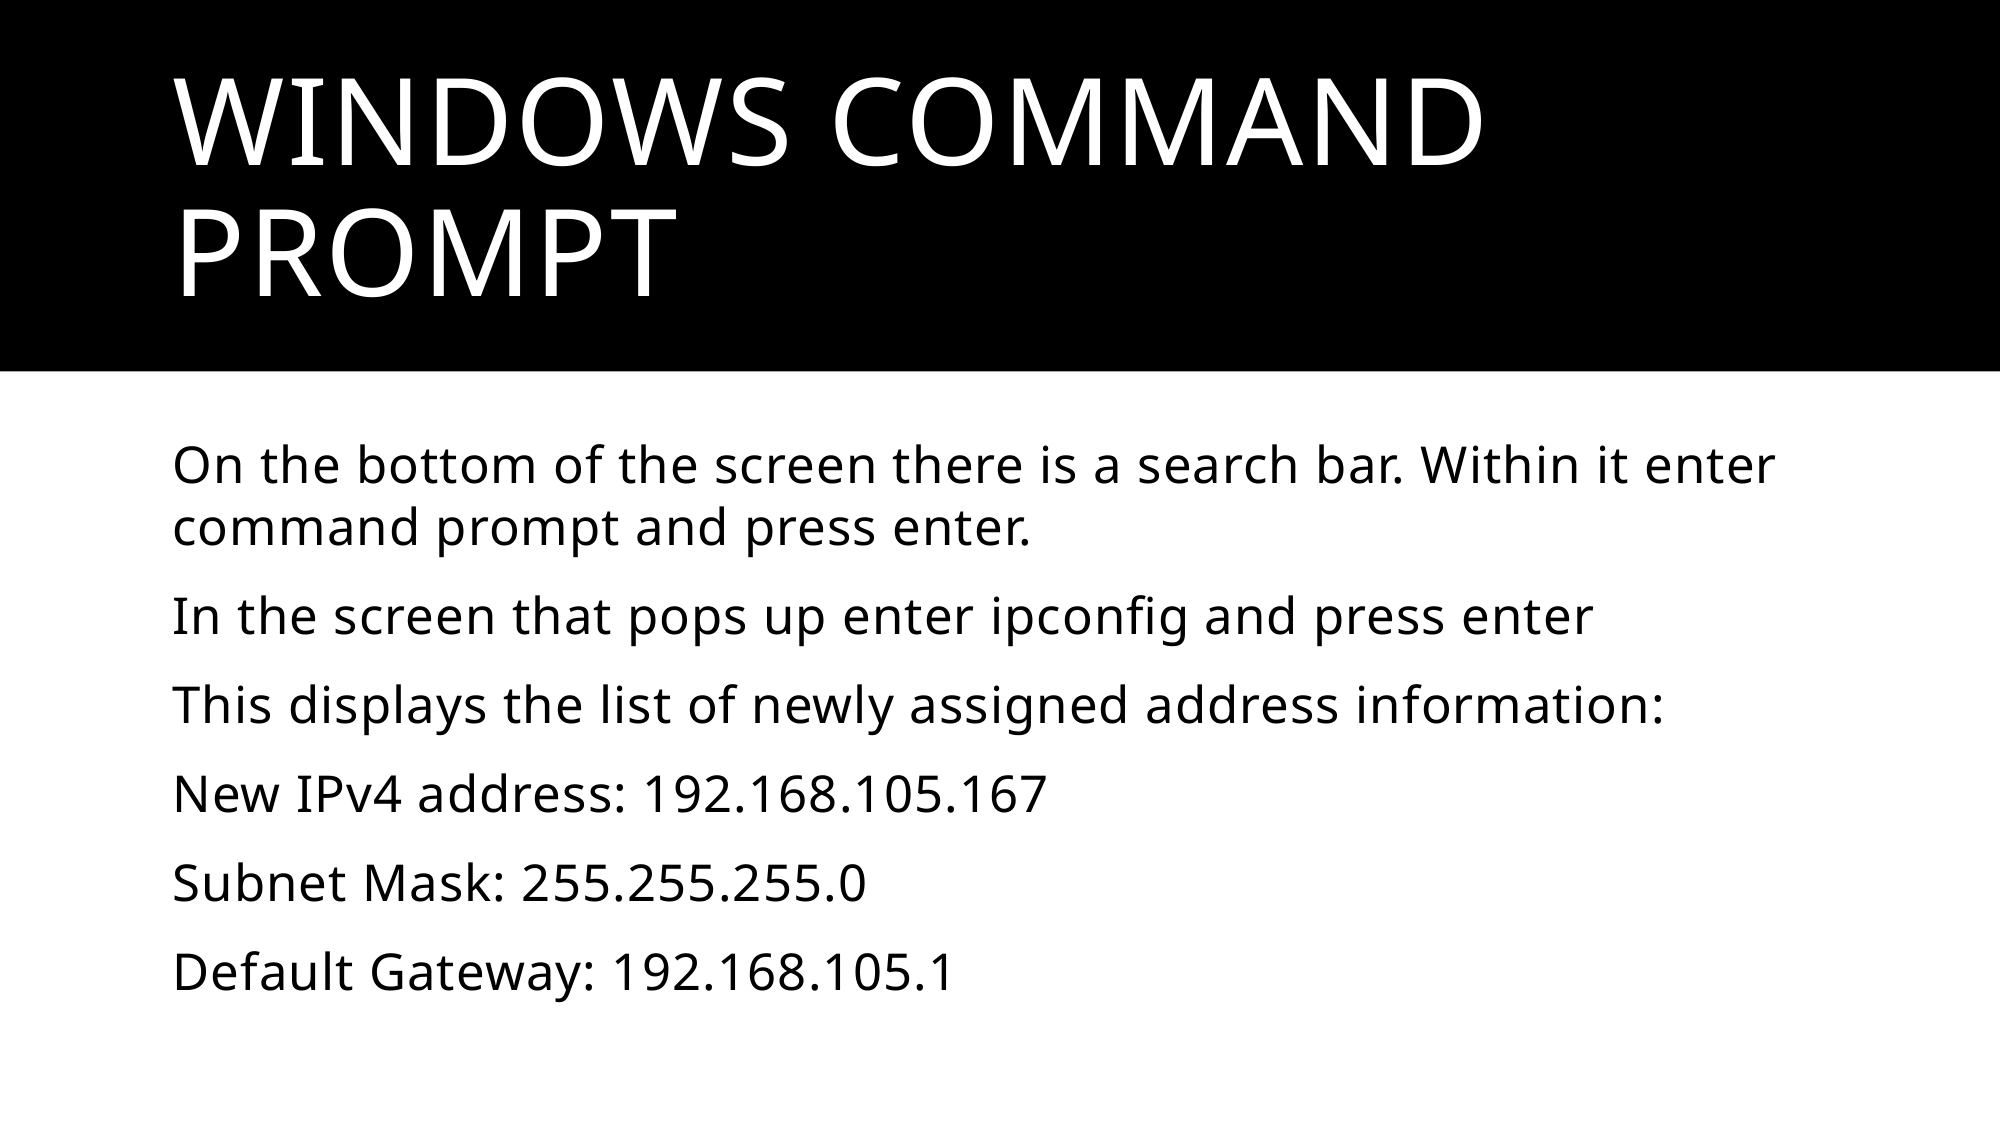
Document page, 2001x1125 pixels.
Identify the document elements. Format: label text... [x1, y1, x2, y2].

title Windows Command Prompt [157, 52, 1842, 332]
list On the bottom of the screen there is a search bar. Within it enter command prompt and press enter. In the screen that pops up enter ipconfig and press enter This displays the list of newly assigned address information: New IPv4 address: 192.168.105.167 Subnet Mask: 255.255.255.0 Default Gateway: 192.168.105.1 [157, 424, 1842, 1014]
